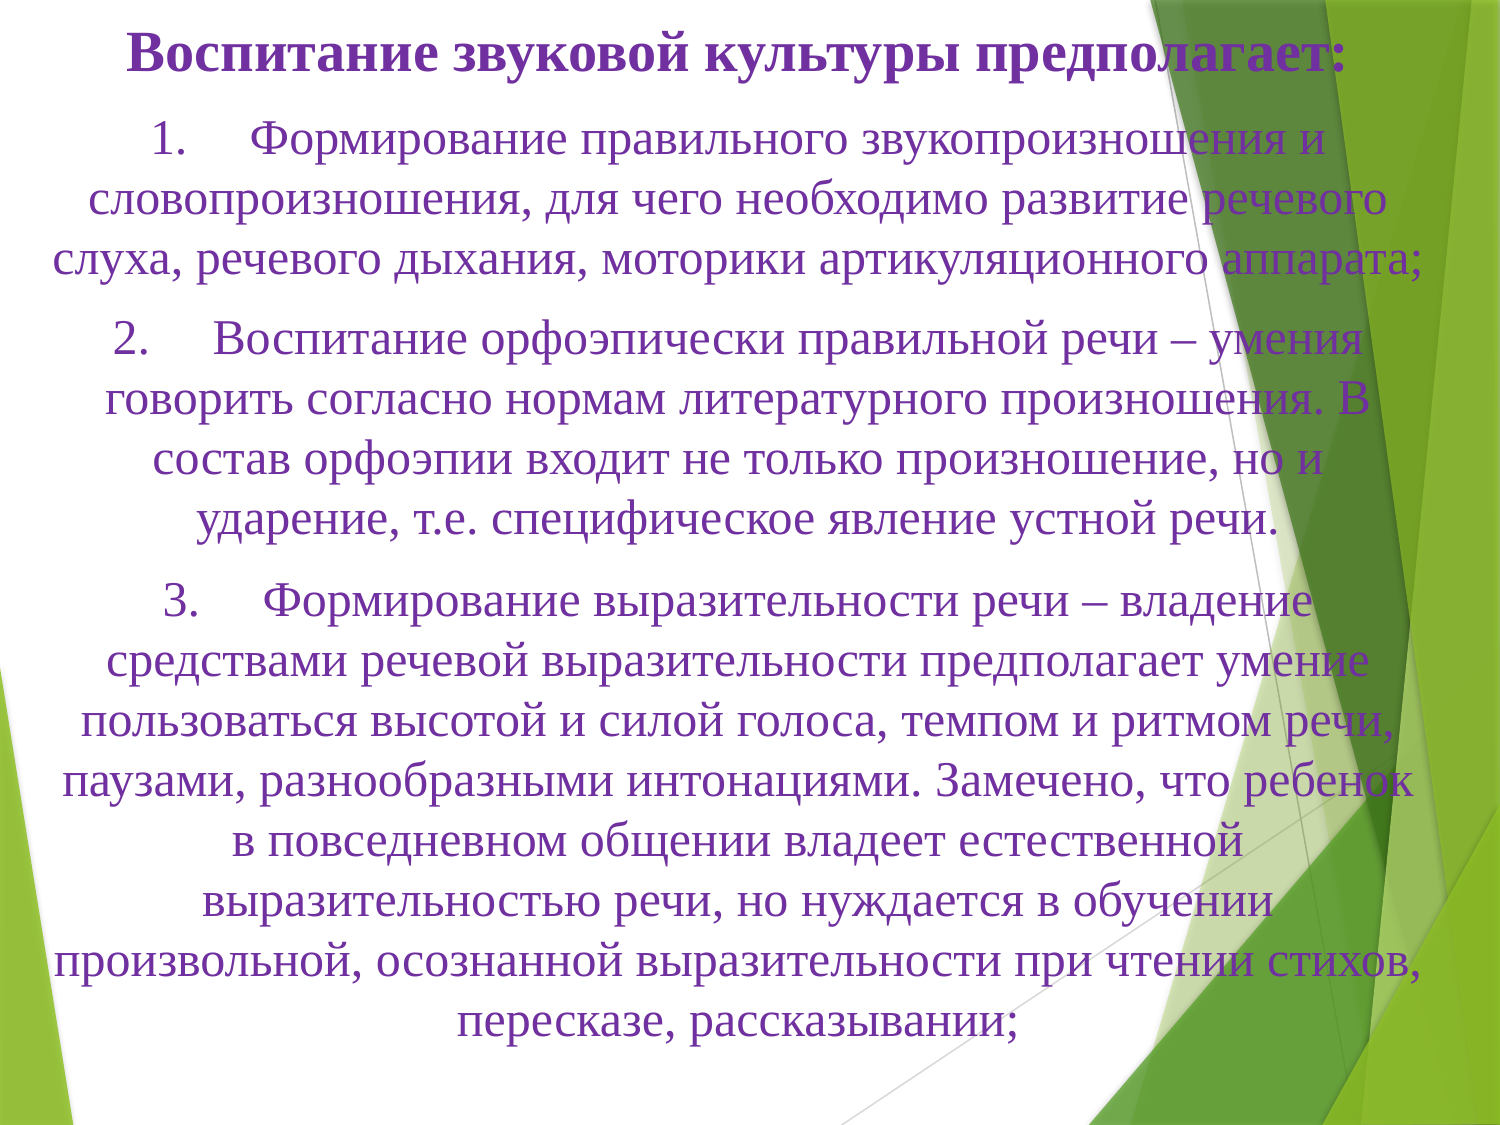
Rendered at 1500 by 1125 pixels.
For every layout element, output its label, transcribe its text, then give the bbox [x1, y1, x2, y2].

list Воспитание звуковой культуры предполагает: 1. Формирование правильного звукопроизношения и словопроизношения, для чего необходимо развитие речевого слуха, речевого дыхания, моторики артикуляционного аппарата; 2. Воспитание орфоэпически правильной речи – умения говорить согласно нормам литературного произношения. В состав орфоэпии входит не только произношение, но и ударение, т.е. специфическое явление устной речи. 3. Формирование выразительности речи – владение средствами речевой выразительности предполагает умение пользоваться высотой и силой голоса, темпом и ритмом речи, паузами, разнообразными интонациями. Замечено, что ребенок в повседневном общении владеет естественной выразительностью речи, но нуждается в обучении произвольной, осознанной выразительности при чтении стихов, пересказе, рассказывании; [29, 5, 1447, 859]
